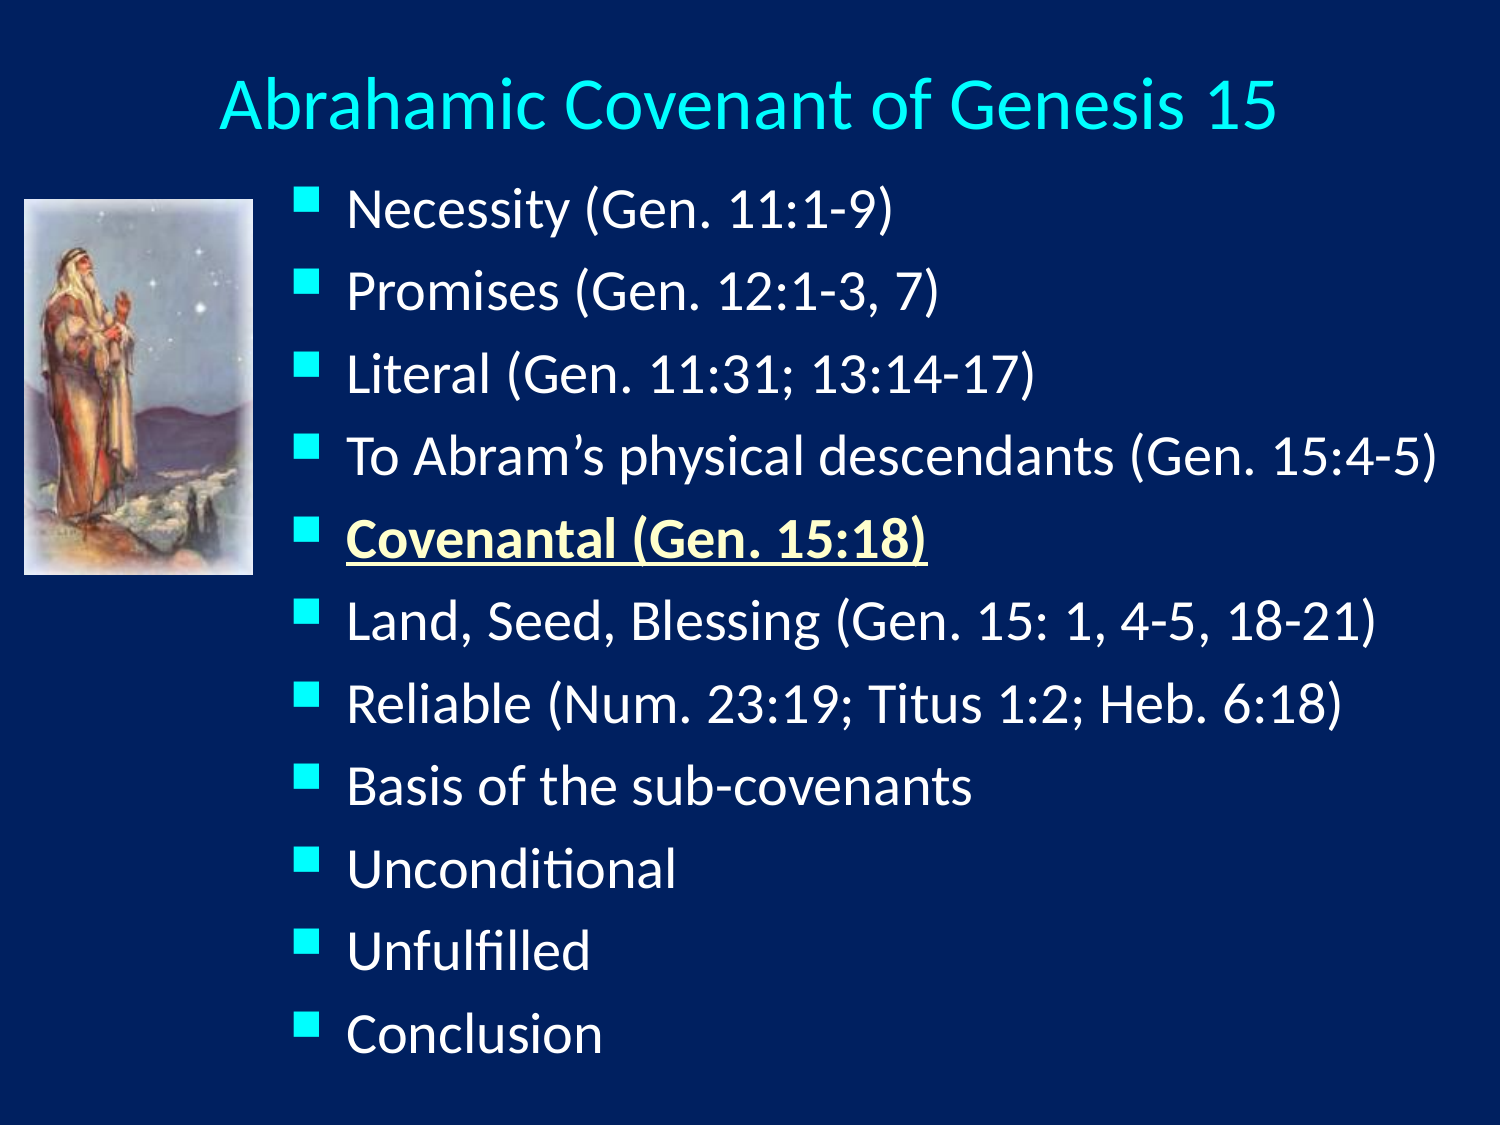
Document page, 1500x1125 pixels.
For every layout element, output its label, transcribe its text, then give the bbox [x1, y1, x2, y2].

picture [24, 199, 253, 576]
title Abrahamic Covenant of Genesis 15 [62, 37, 1438, 163]
list Necessity (Gen. 11:1-9) Promises (Gen. 12:1-3, 7) Literal (Gen. 11:31; 13:14-17) To Abram’s physical descendants (Gen. 15:4-5) Covenantal (Gen. 15:18) Land, Seed, Blessing (Gen. 15: 1, 4-5, 18-21) Reliable (Num. 23:19; Titus 1:2; Heb. 6:18) Basis of the sub-covenants Unconditional Unfulfilled Conclusion [274, 162, 1488, 1076]
